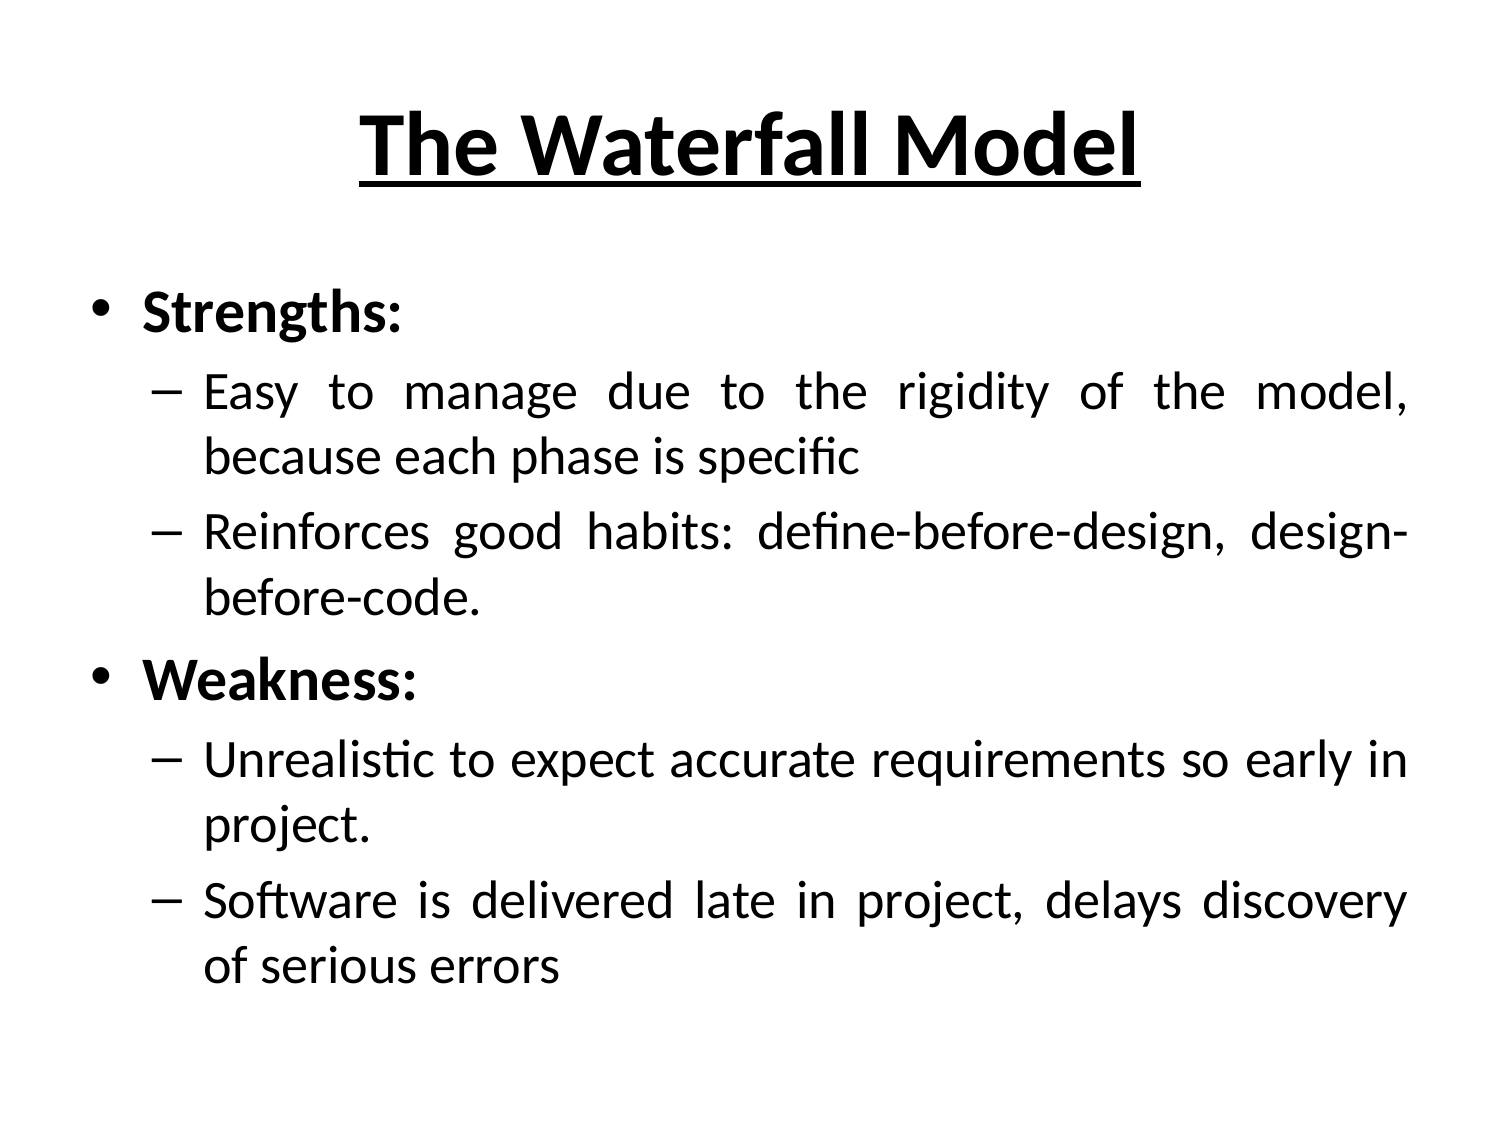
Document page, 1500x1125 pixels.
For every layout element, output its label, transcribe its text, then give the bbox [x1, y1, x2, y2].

list Strengths: Easy to manage due to the rigidity of the model, because each phase is specific Reinforces good habits: define-before-design, design-before-code. Weakness: Unrealistic to expect accurate requirements so early in project. Software is delivered late in project, delays discovery of serious errors [75, 262, 1425, 1005]
title The Waterfall Model [75, 45, 1425, 233]
